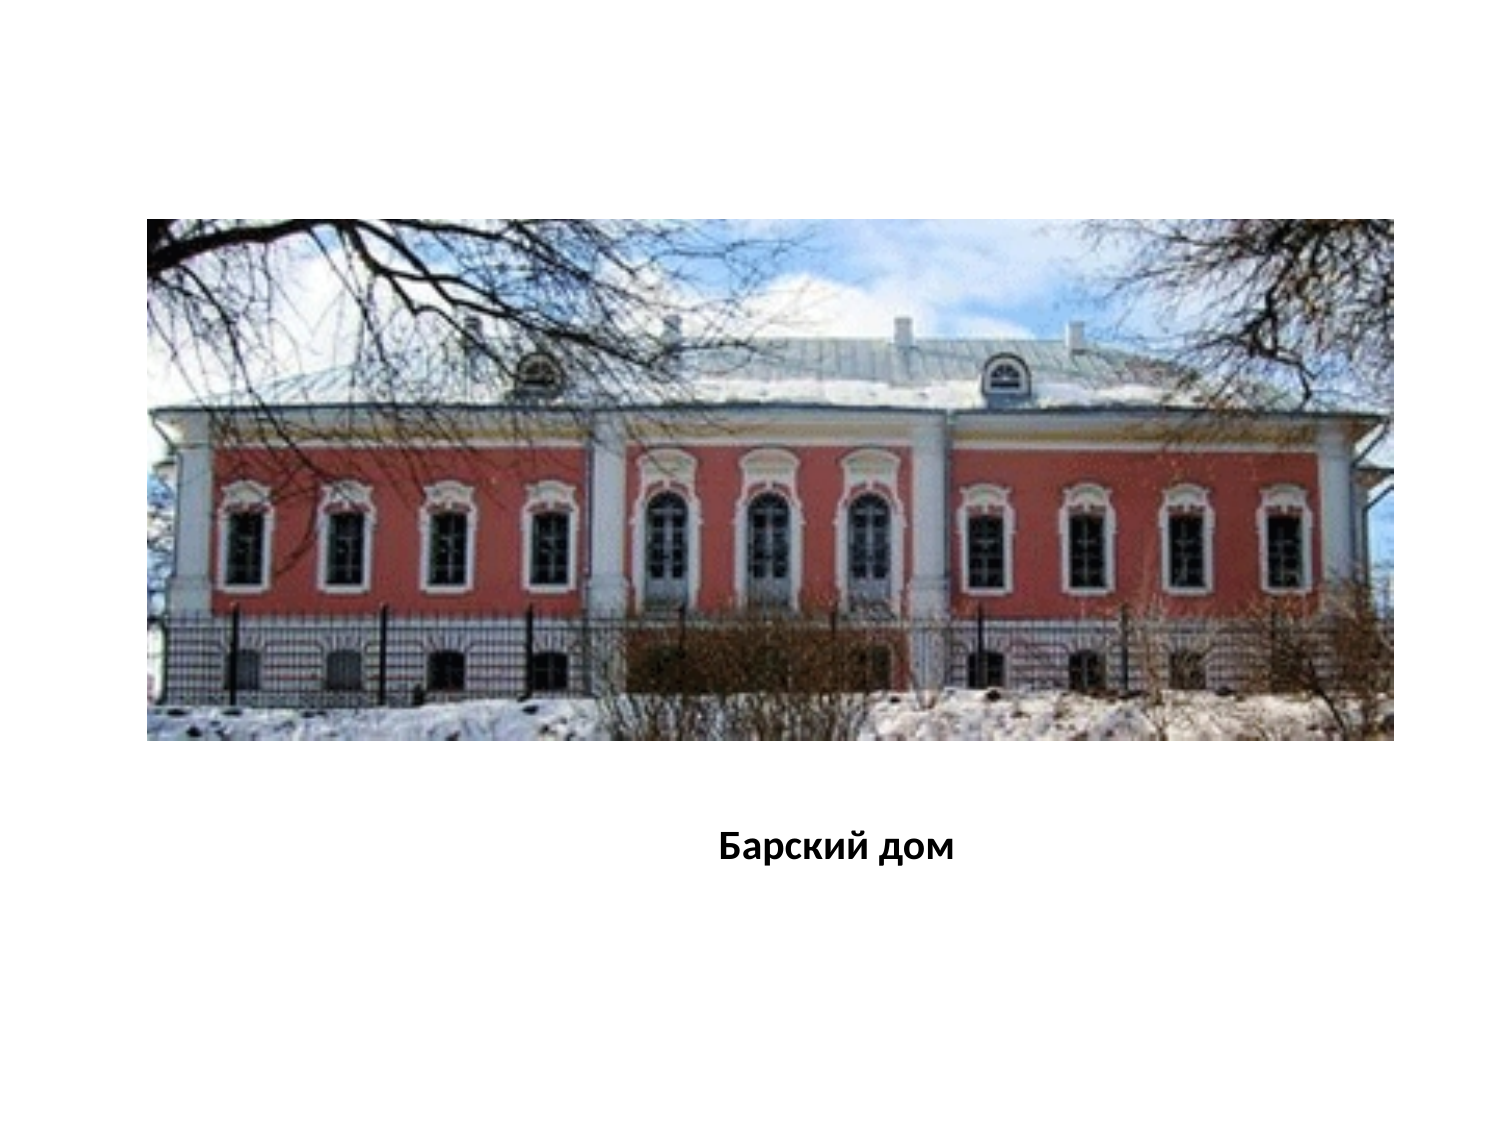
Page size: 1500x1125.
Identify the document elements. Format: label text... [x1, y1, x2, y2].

text_box Барский дом [703, 810, 971, 876]
picture [147, 219, 1394, 741]
